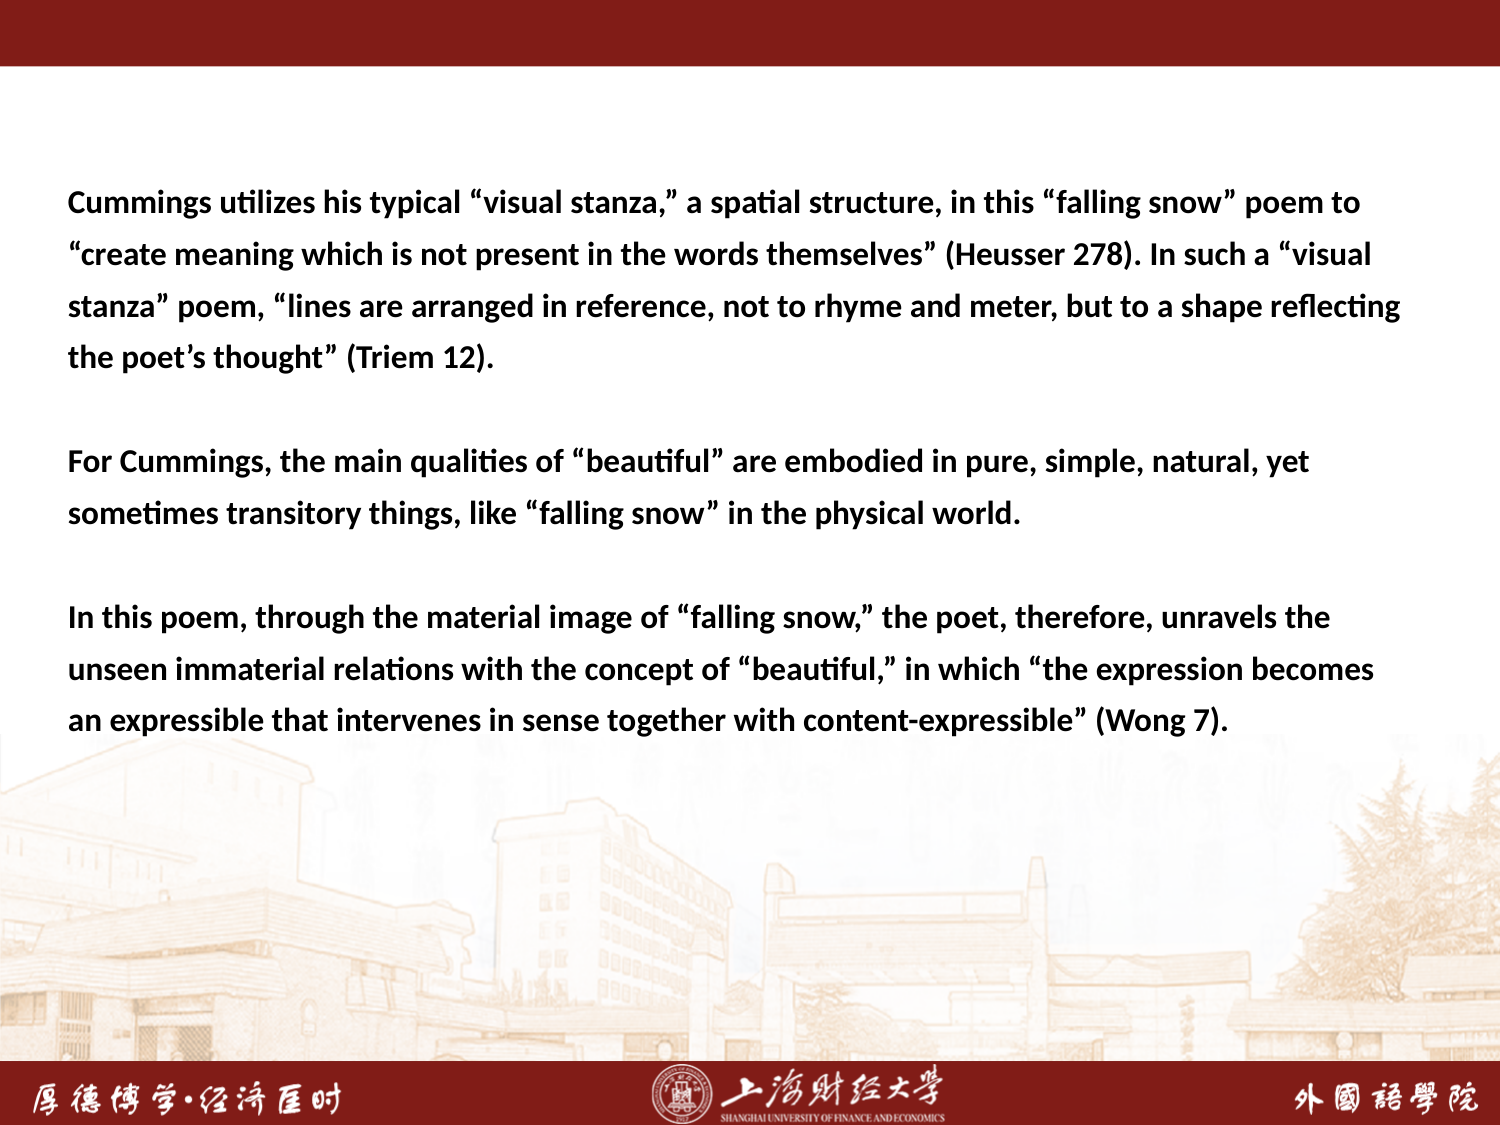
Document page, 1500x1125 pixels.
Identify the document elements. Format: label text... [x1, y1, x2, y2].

text_box Cummings utilizes his typical “visual stanza,” a spatial structure, in this “falling snow” poem to “create meaning which is not present in the words themselves” (Heusser 278). In such a “visual stanza” poem, “lines are arranged in reference, not to rhyme and meter, but to a shape reflecting the poet’s thought” (Triem 12). For Cummings, the main qualities of “beautiful” are embodied in pure, simple, natural, yet sometimes transitory things, like “falling snow” in the physical world. In this poem, through the material image of “falling snow,” the poet, therefore, unravels the unseen immaterial relations with the concept of “beautiful,” in which “the expression becomes an expressible that intervenes in sense together with content-expressible” (Wong 7). [53, 160, 1424, 746]
picture [0, 1058, 1500, 1125]
